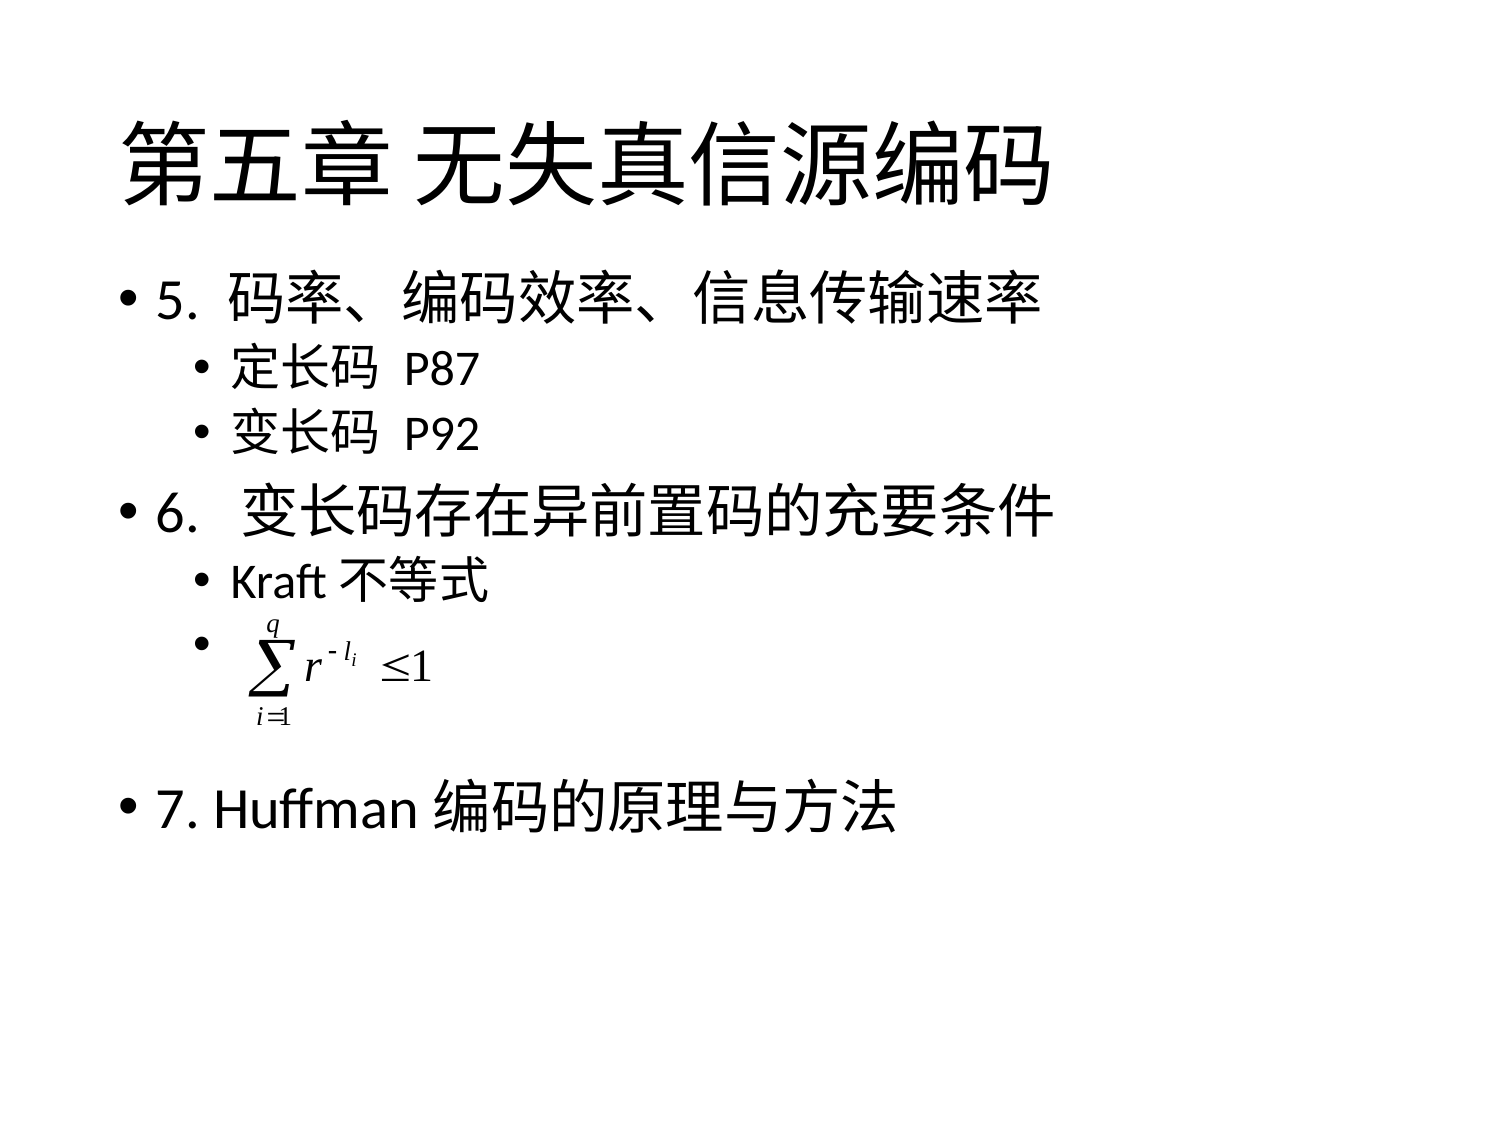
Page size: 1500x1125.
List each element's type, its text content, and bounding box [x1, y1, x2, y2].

list 5. 码率、编码效率、信息传输速率 定长码 P87 变长码 P92 6. 变长码存在异前置码的充要条件 Kraft不等式 7. Huffman编码的原理与方法 [103, 261, 1397, 1125]
title 第五章 无失真信源编码 [103, 59, 1397, 261]
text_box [242, 600, 438, 736]
